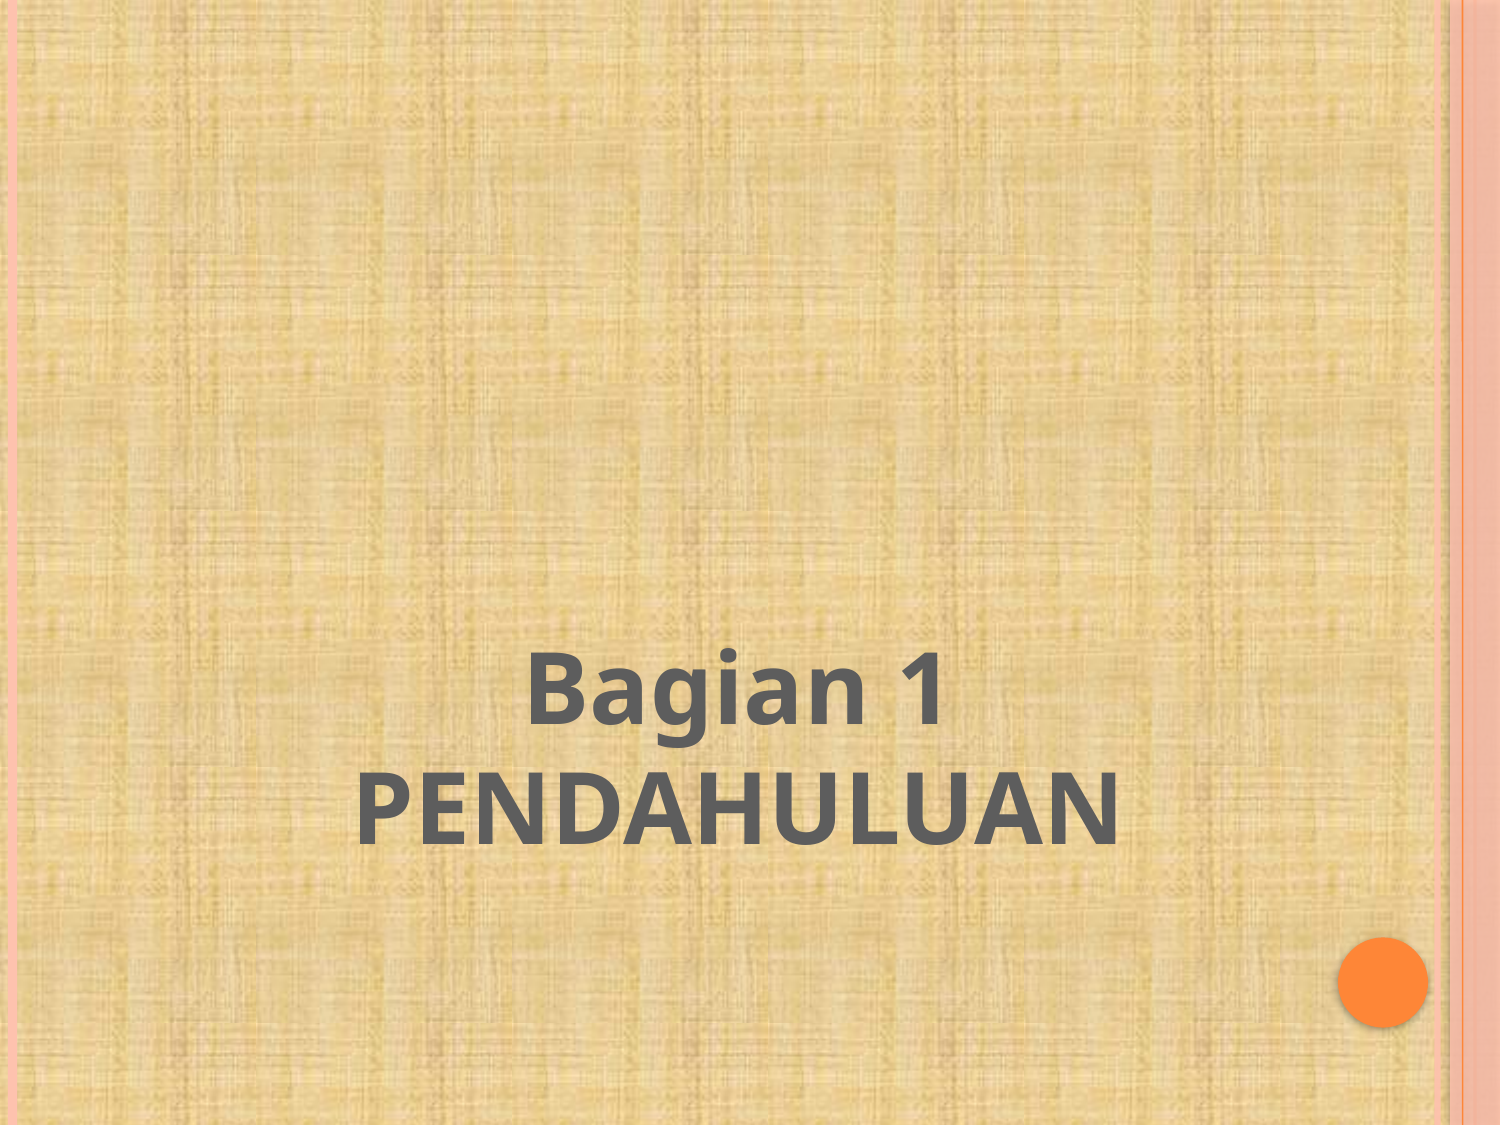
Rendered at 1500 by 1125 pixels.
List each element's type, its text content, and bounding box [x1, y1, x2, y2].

picture [0, 0, 7, 1125]
text_box Bagian 1 PENDAHULUAN [336, 617, 1140, 873]
picture [1441, 0, 1449, 1125]
picture [18, 0, 1434, 1125]
